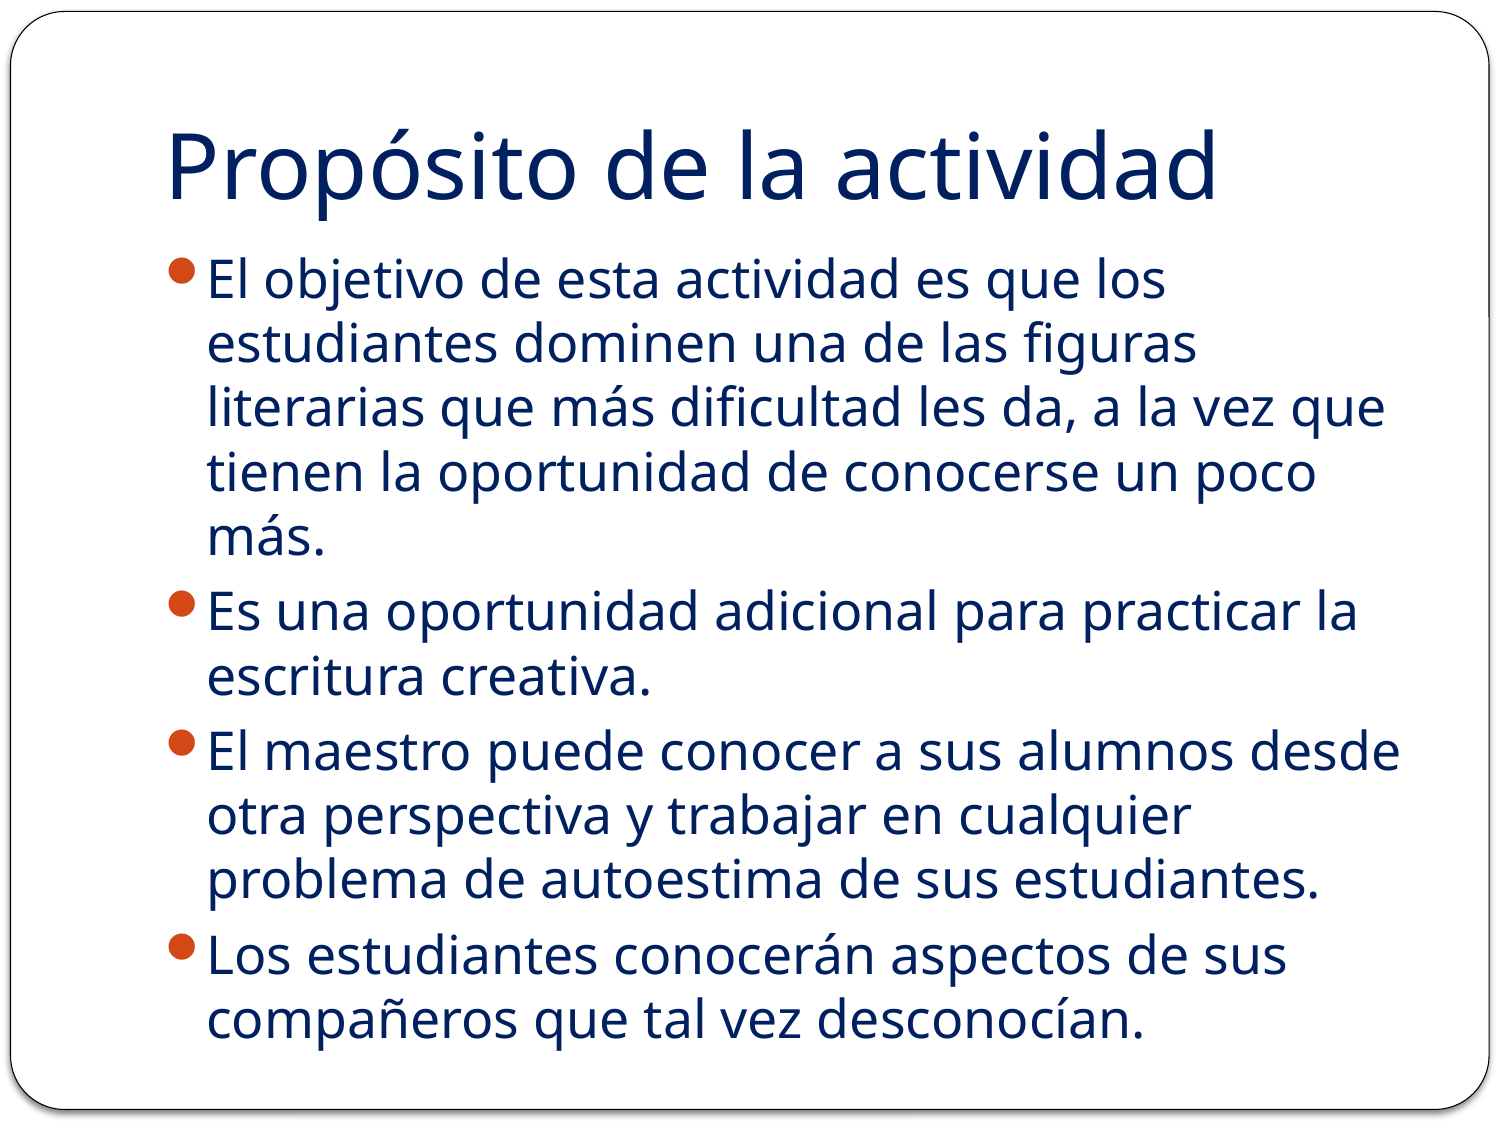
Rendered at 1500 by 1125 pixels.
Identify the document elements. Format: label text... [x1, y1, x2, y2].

title Propósito de la actividad [150, 45, 1425, 233]
list El objetivo de esta actividad es que los estudiantes dominen una de las figuras literarias que más dificultad les da, a la vez que tienen la oportunidad de conocerse un poco más. Es una oportunidad adicional para practicar la escritura creativa. El maestro puede conocer a sus alumnos desde otra perspectiva y trabajar en cualquier problema de autoestima de sus estudiantes. Los estudiantes conocerán aspectos de sus compañeros que tal vez desconocían. [150, 237, 1425, 1063]
